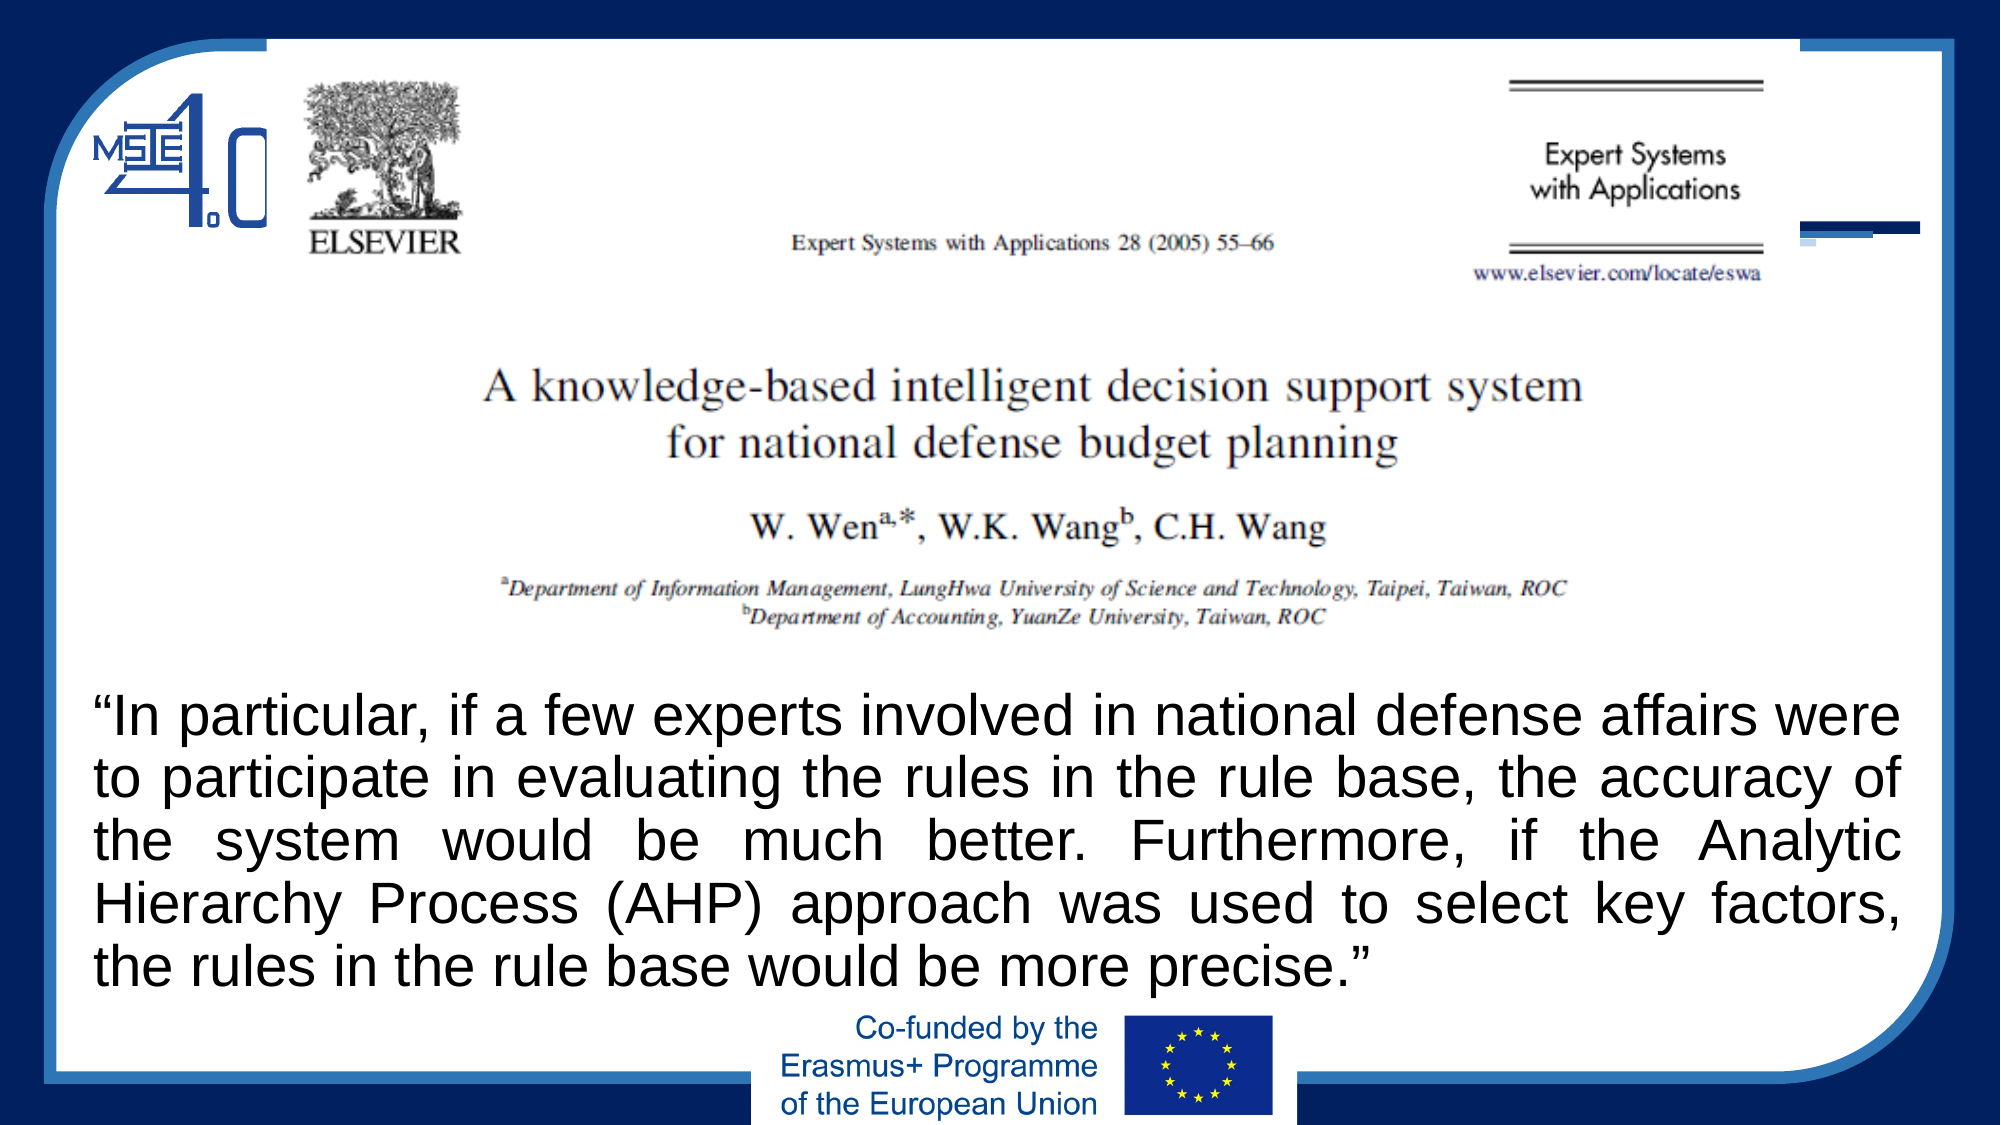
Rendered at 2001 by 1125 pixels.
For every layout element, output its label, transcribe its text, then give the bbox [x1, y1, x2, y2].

picture [266, 39, 1800, 678]
list “In particular, if a few experts involved in national defense affairs were to participate in evaluating the rules in the rule base, the accuracy of the system would be much better. Furthermore, if the Analytic Hierarchy Process (AHP) approach was used to select key factors, the rules in the rule base would be more precise.” [78, 677, 1921, 1022]
picture [751, 1022, 1298, 1125]
